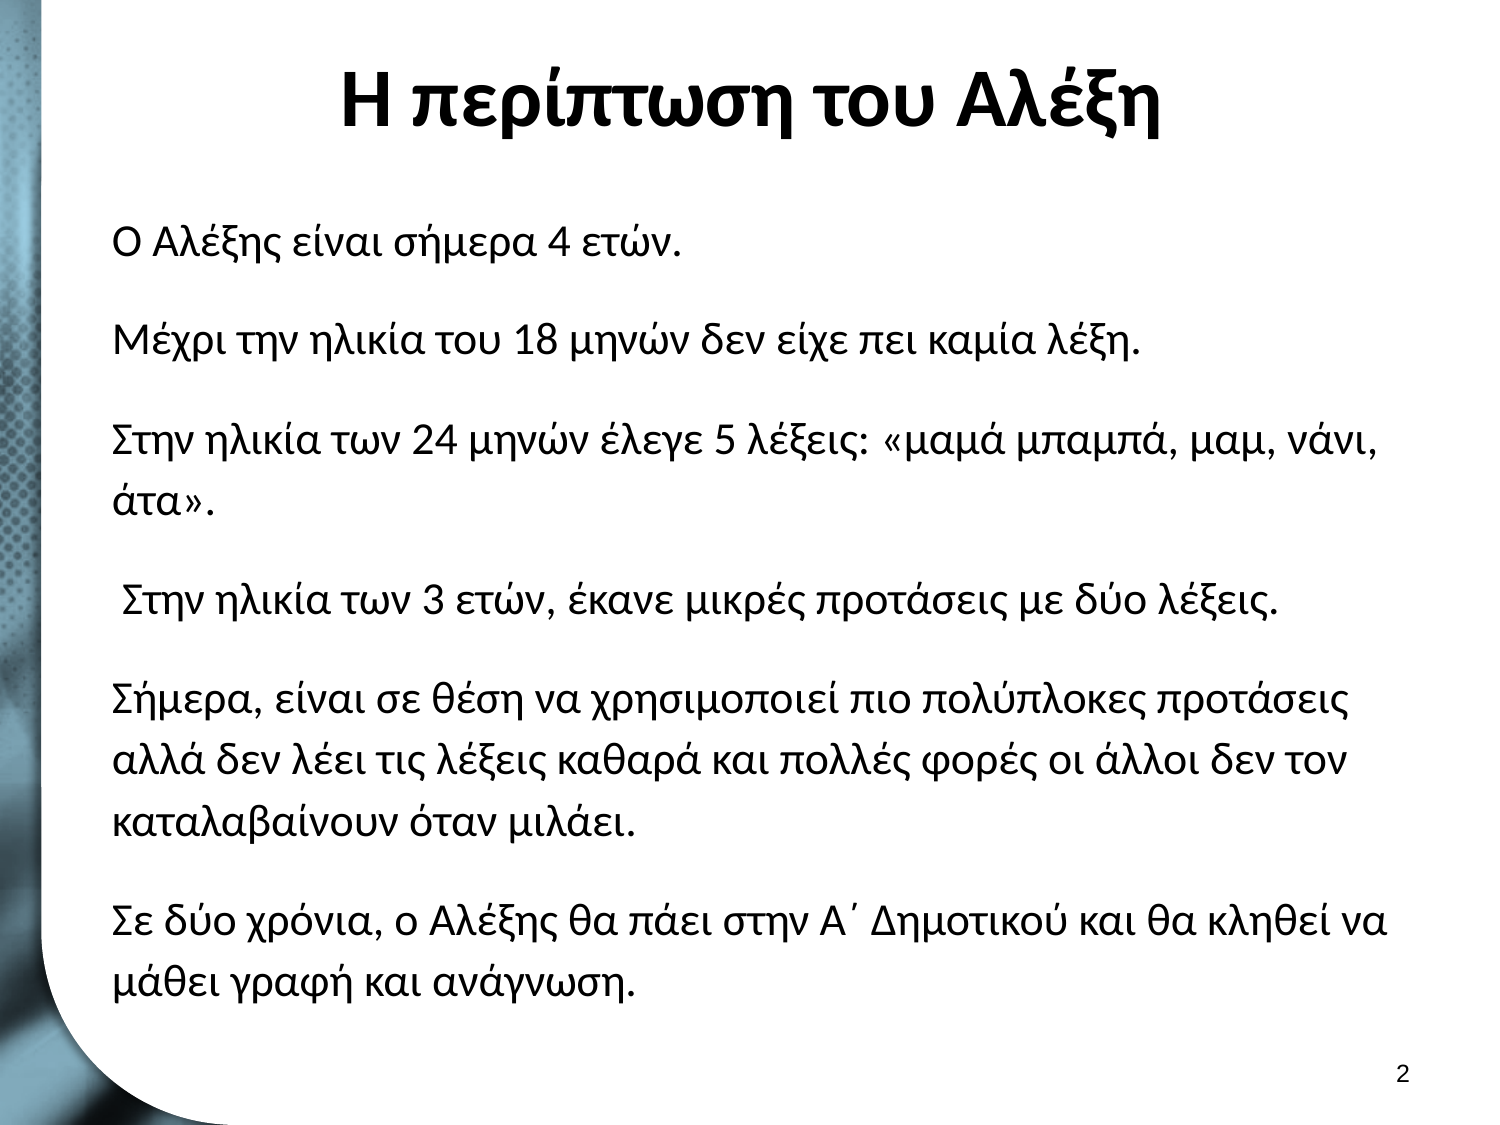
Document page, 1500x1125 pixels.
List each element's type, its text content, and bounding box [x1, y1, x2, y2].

slide_number 1 [1074, 1042, 1425, 1103]
list Ο Αλέξης είναι σήμερα 4 ετών. Μέχρι την ηλικία του 18 μηνών δεν είχε πει καμία λέξη. Στην ηλικία των 24 μηνών έλεγε 5 λέξεις: «μαμά μπαμπά, μαμ, νάνι, άτα». Στην ηλικία των 3 ετών, έκανε μικρές προτάσεις με δύο λέξεις. Σήμερα, είναι σε θέση να χρησιμοποιεί πιο πολύπλοκες προτάσεις αλλά δεν λέει τις λέξεις καθαρά και πολλές φορές οι άλλοι δεν τον καταλαβαίνουν όταν μιλάει. Σε δύο χρόνια, ο Αλέξης θα πάει στην Α΄ Δημοτικού και θα κληθεί να μάθει γραφή και ανάγνωση. [96, 196, 1447, 1024]
title Η περίπτωση του Αλέξη [76, 19, 1427, 169]
